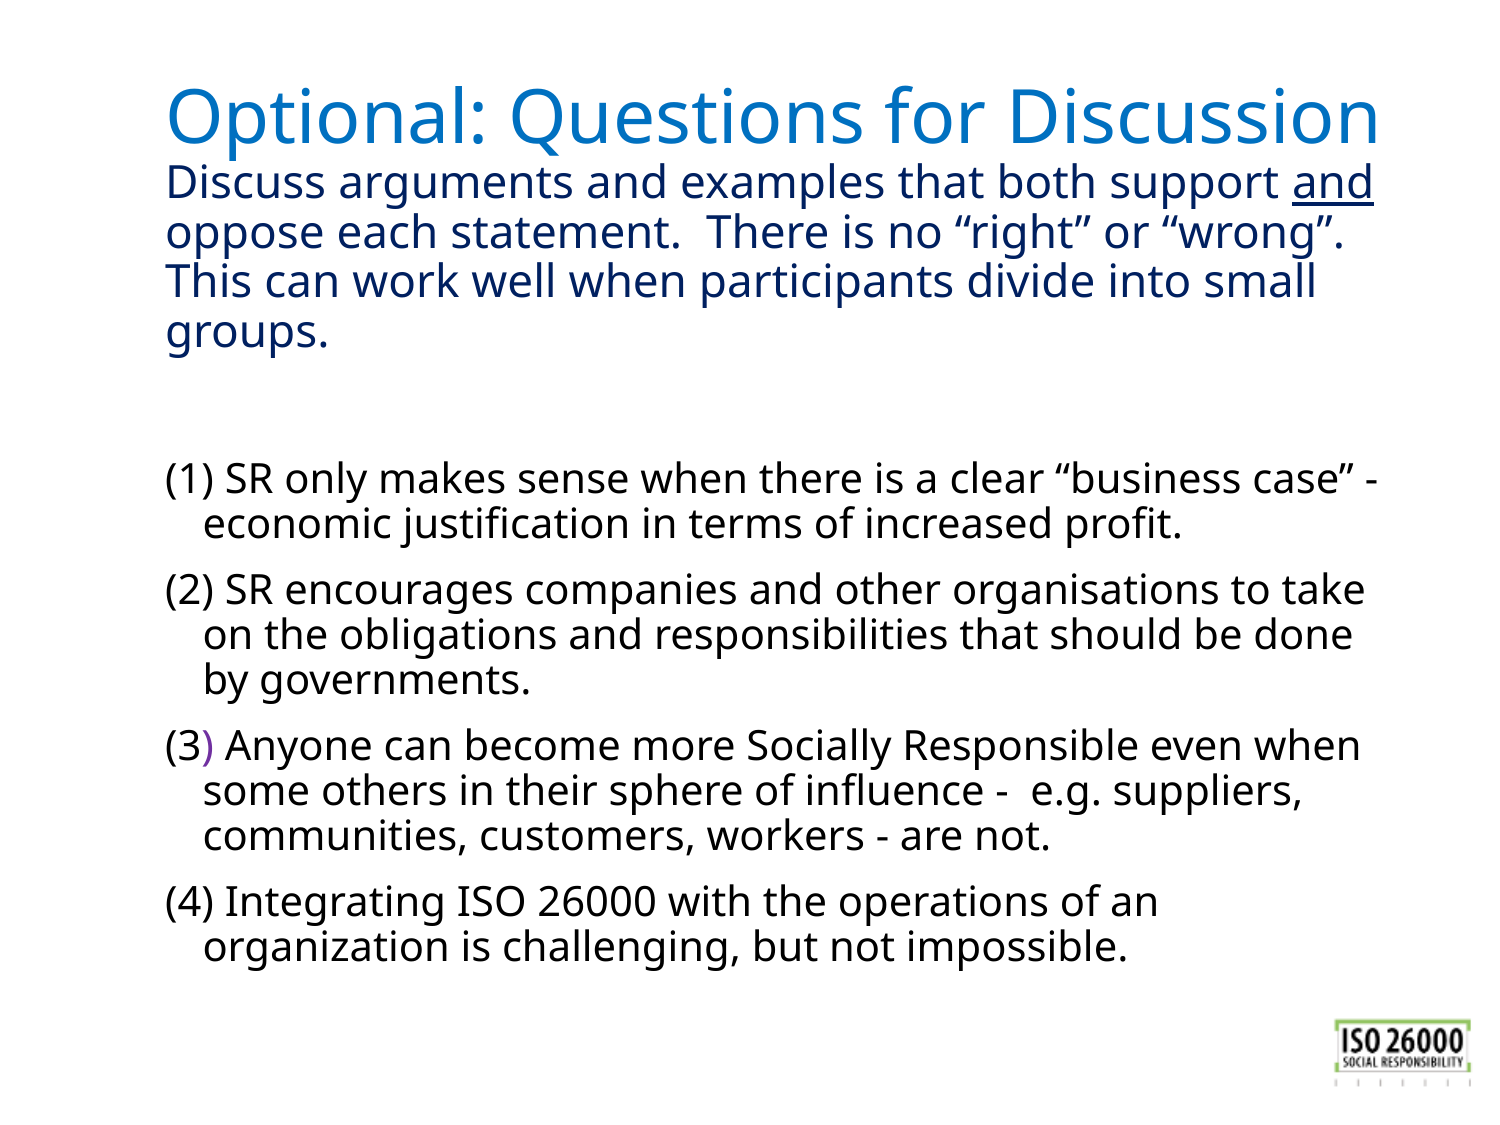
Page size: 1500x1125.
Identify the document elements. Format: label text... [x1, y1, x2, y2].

list (1) SR only makes sense when there is a clear “business case” - economic justification in terms of increased profit. (2) SR encourages companies and other organisations to take on the obligations and responsibilities that should be done by governments. (3) Anyone can become more Socially Responsible even when some others in their sphere of influence - e.g. suppliers, communities, customers, workers - are not. (4) Integrating ISO 26000 with the operations of an organization is challenging, but not impossible. [150, 450, 1425, 1088]
picture [1325, 1014, 1482, 1093]
title Optional: Questions for Discussion Discuss arguments and examples that both support and oppose each statement. There is no “right” or “wrong”. This can work well when participants divide into small groups. [150, 45, 1425, 390]
